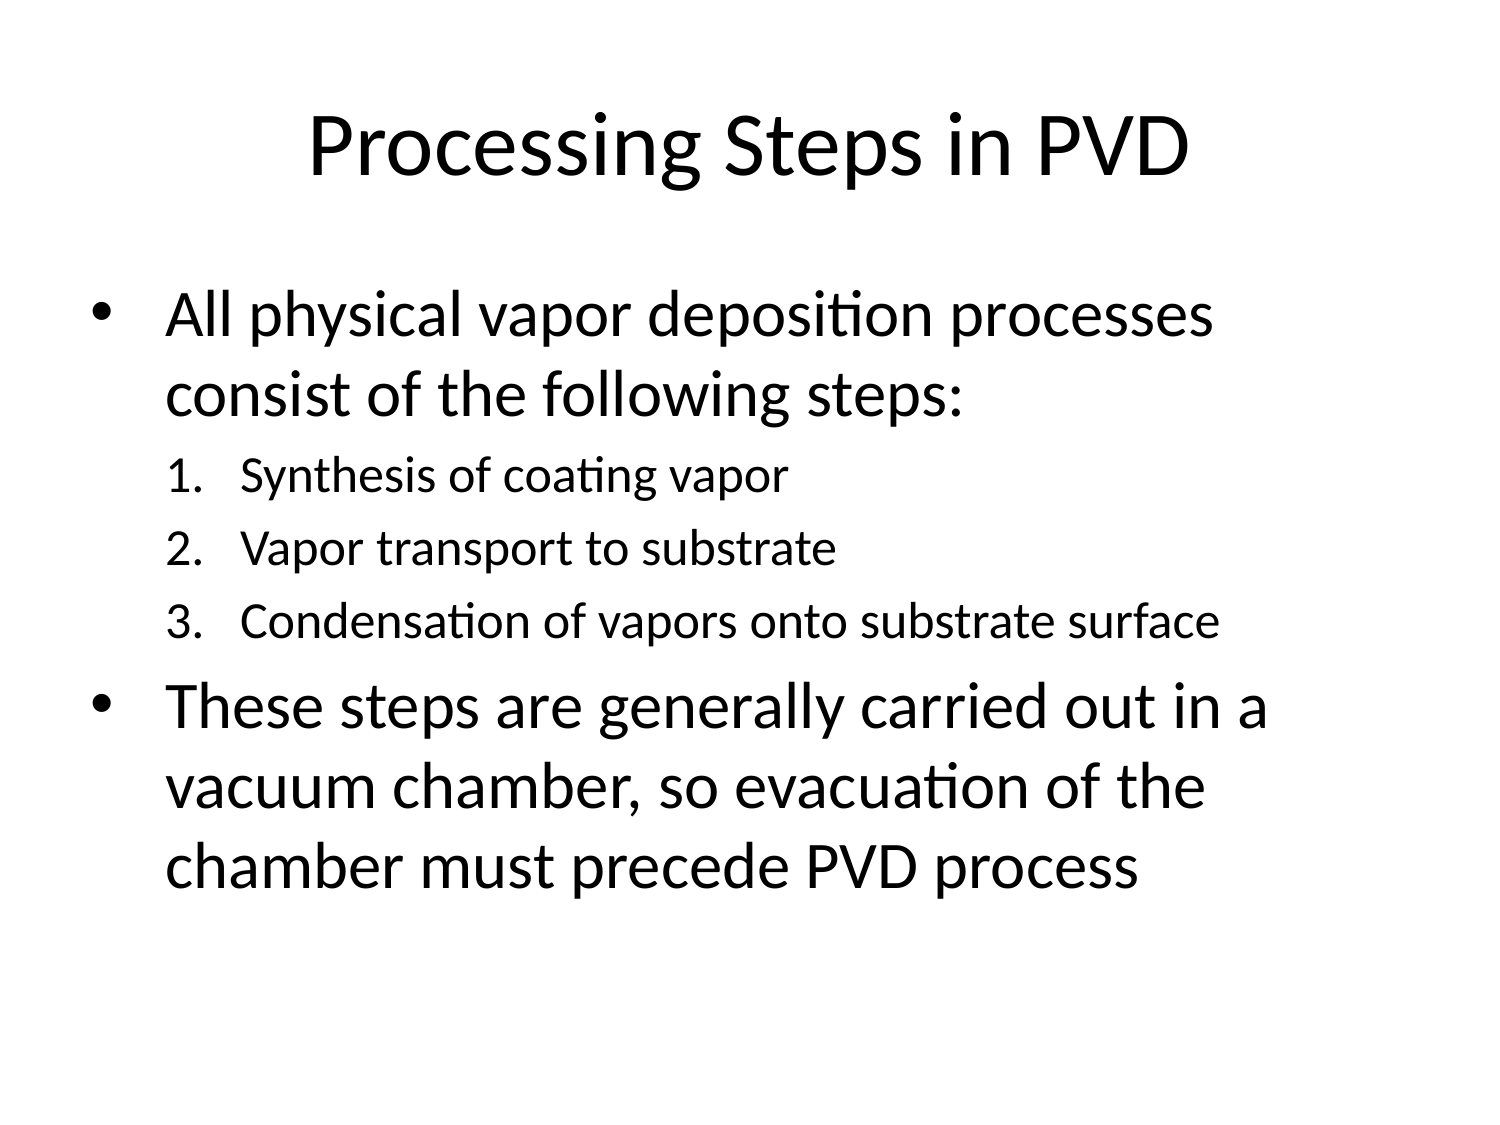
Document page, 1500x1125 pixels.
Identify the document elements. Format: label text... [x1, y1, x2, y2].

title Processing Steps in PVD [74, 44, 1426, 233]
list All physical vapor deposition processes consist of the following steps: Synthesis of coating vapor Vapor transport to substrate Condensation of vapors onto substrate surface These steps are generally carried out in a vacuum chamber, so evacuation of the chamber must precede PVD process [74, 262, 1426, 1006]
